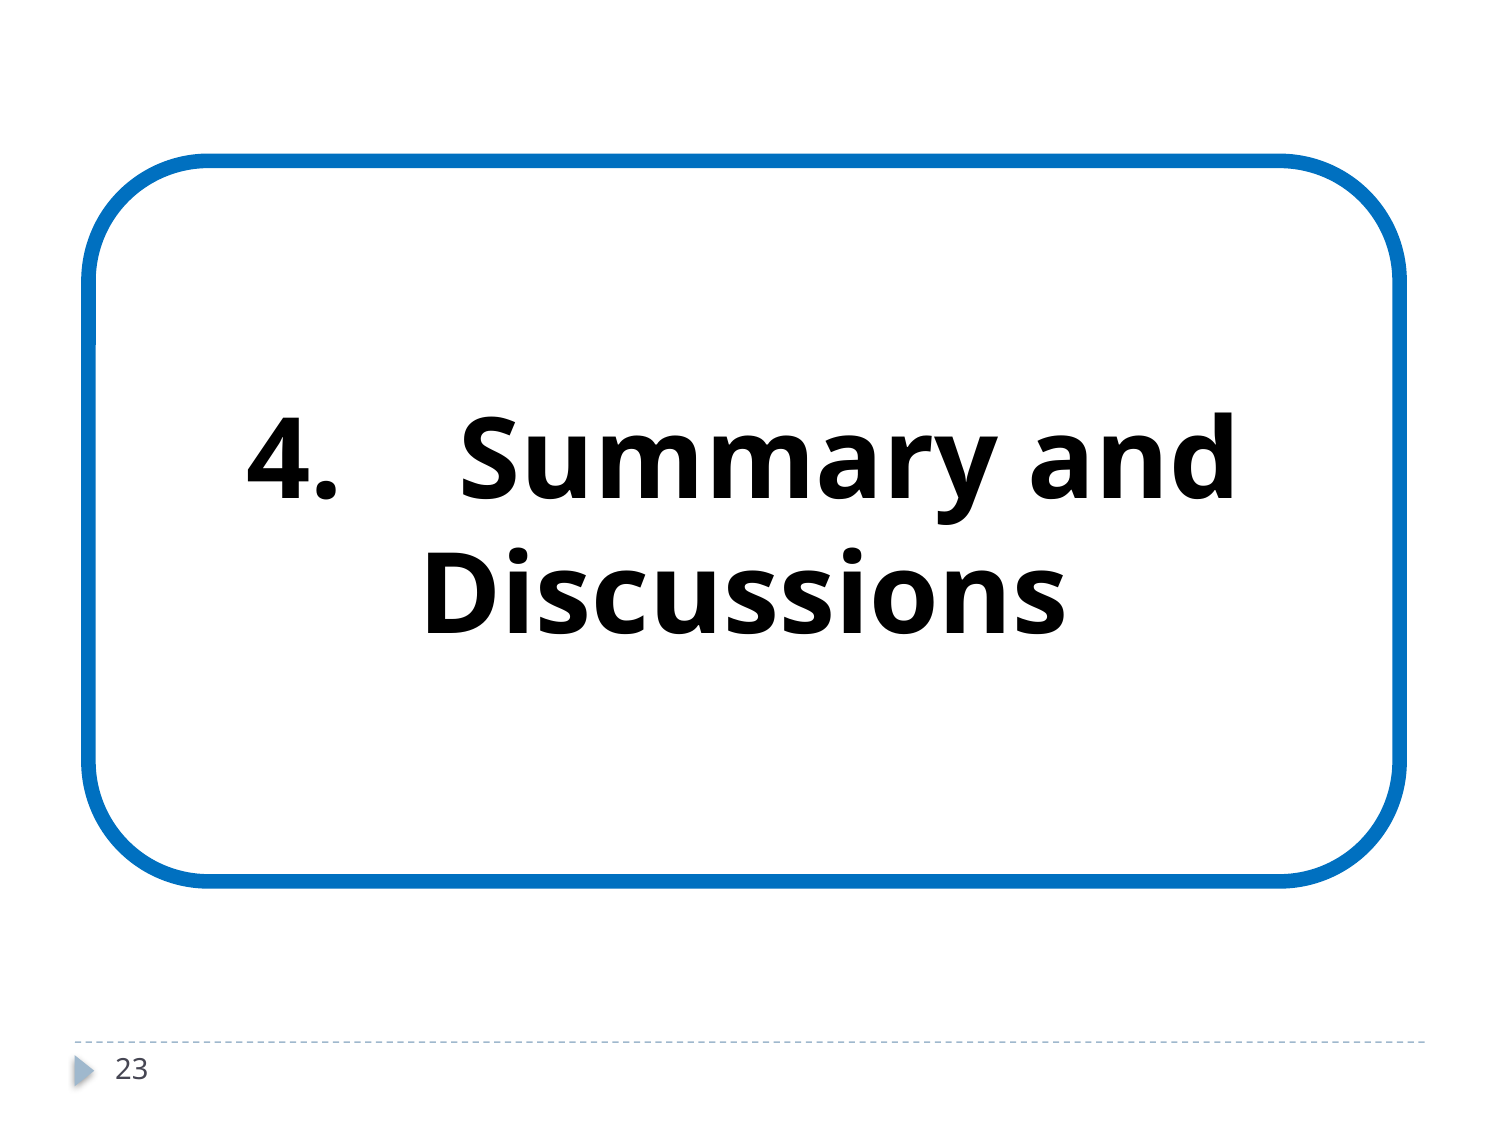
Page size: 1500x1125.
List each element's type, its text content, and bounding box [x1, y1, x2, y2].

slide_number 23 [100, 1042, 426, 1103]
text_box 4. Summary and Discussions [86, 159, 1402, 883]
